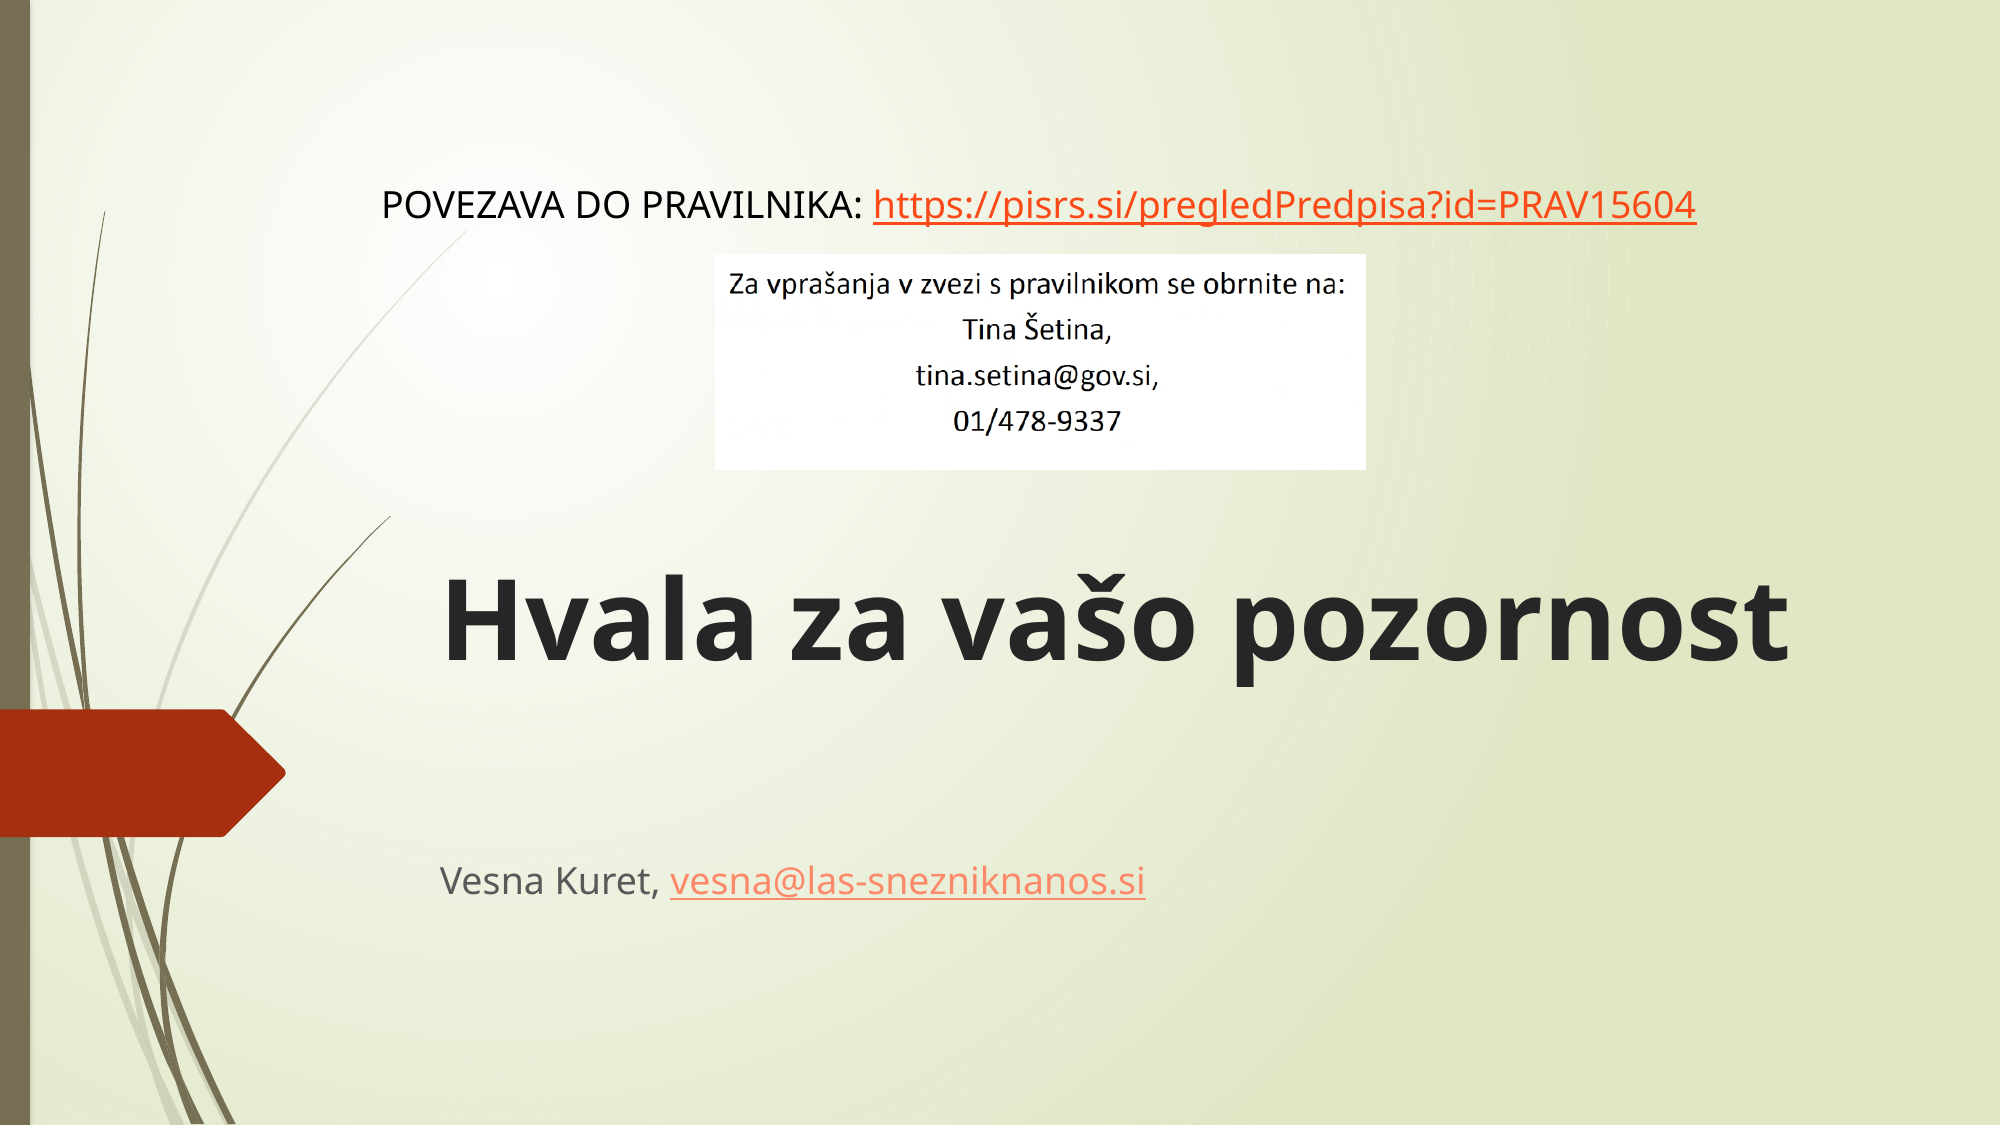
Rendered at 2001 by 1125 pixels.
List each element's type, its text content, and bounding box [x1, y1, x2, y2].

picture [715, 253, 1367, 471]
title Hvala za vašo pozornost [424, 454, 1888, 783]
subtitle Vesna Kuret, vesna@las-snezniknanos.si [424, 783, 1888, 969]
text_box POVEZAVA DO PRAVILNIKA: https://pisrs.si/pregledPredpisa?id=PRAV15604 [366, 174, 1888, 240]
